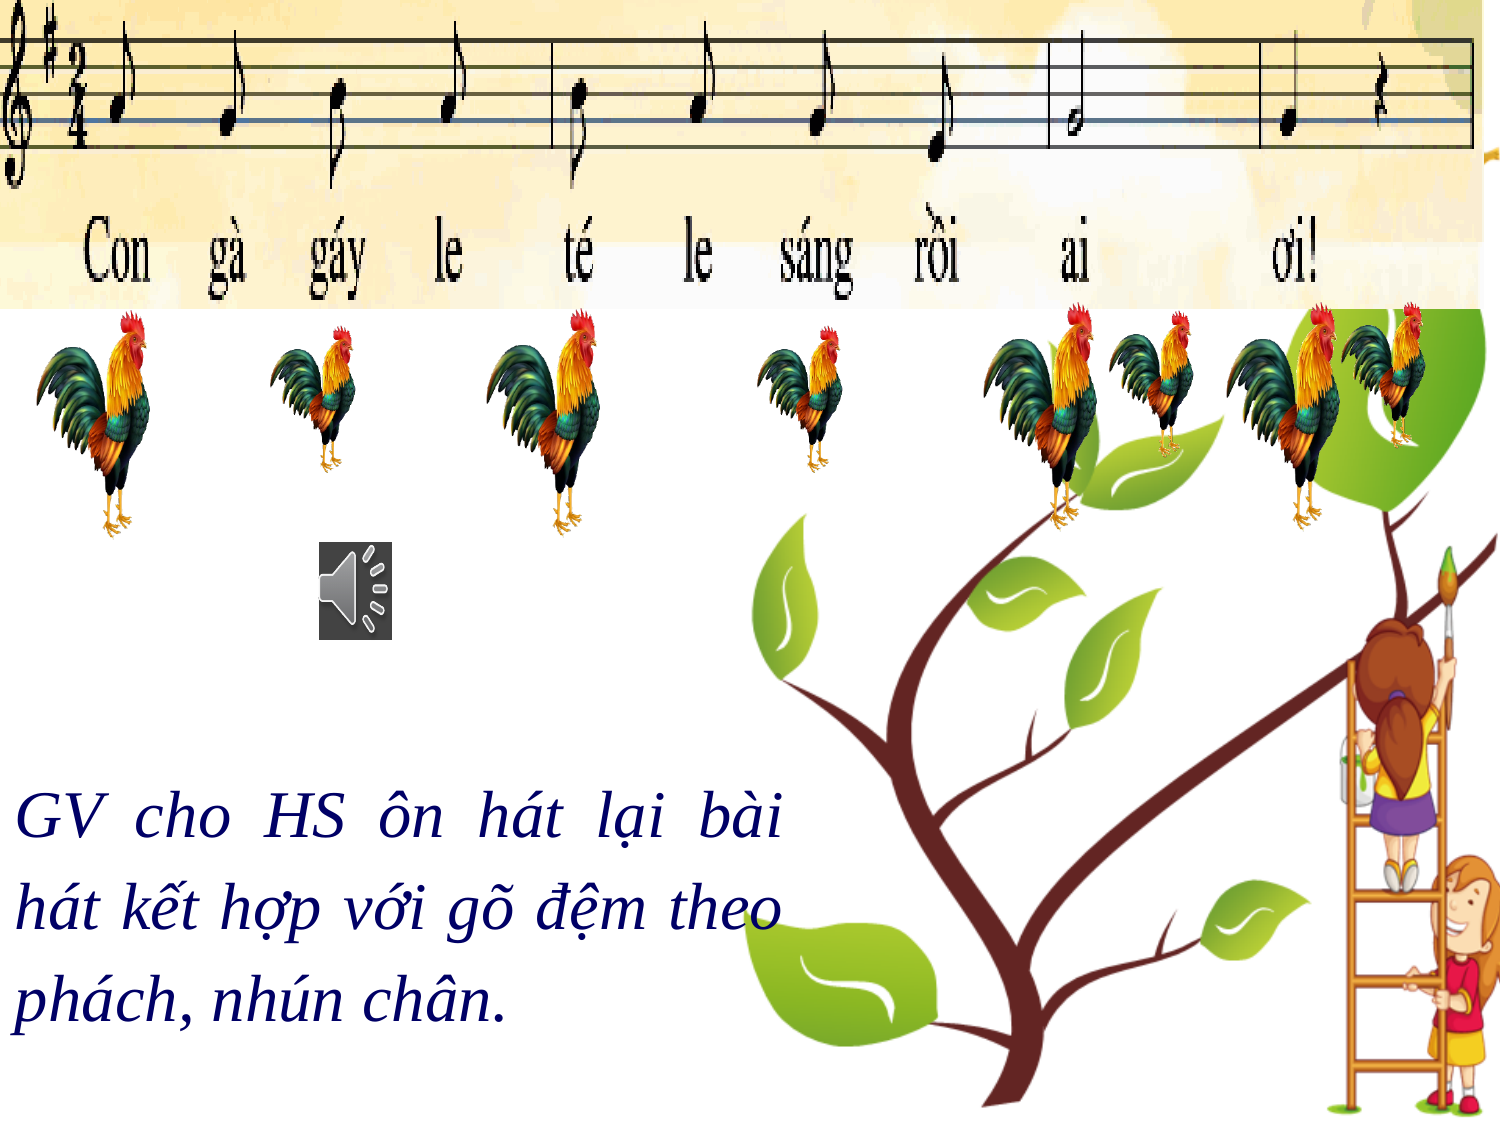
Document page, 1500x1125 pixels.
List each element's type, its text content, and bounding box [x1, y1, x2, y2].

text_box GV cho HS ôn hát lại bài hát kết hợp với gõ đệm theo phách, nhún chân. [0, 751, 800, 1043]
picture [0, 0, 1500, 1125]
